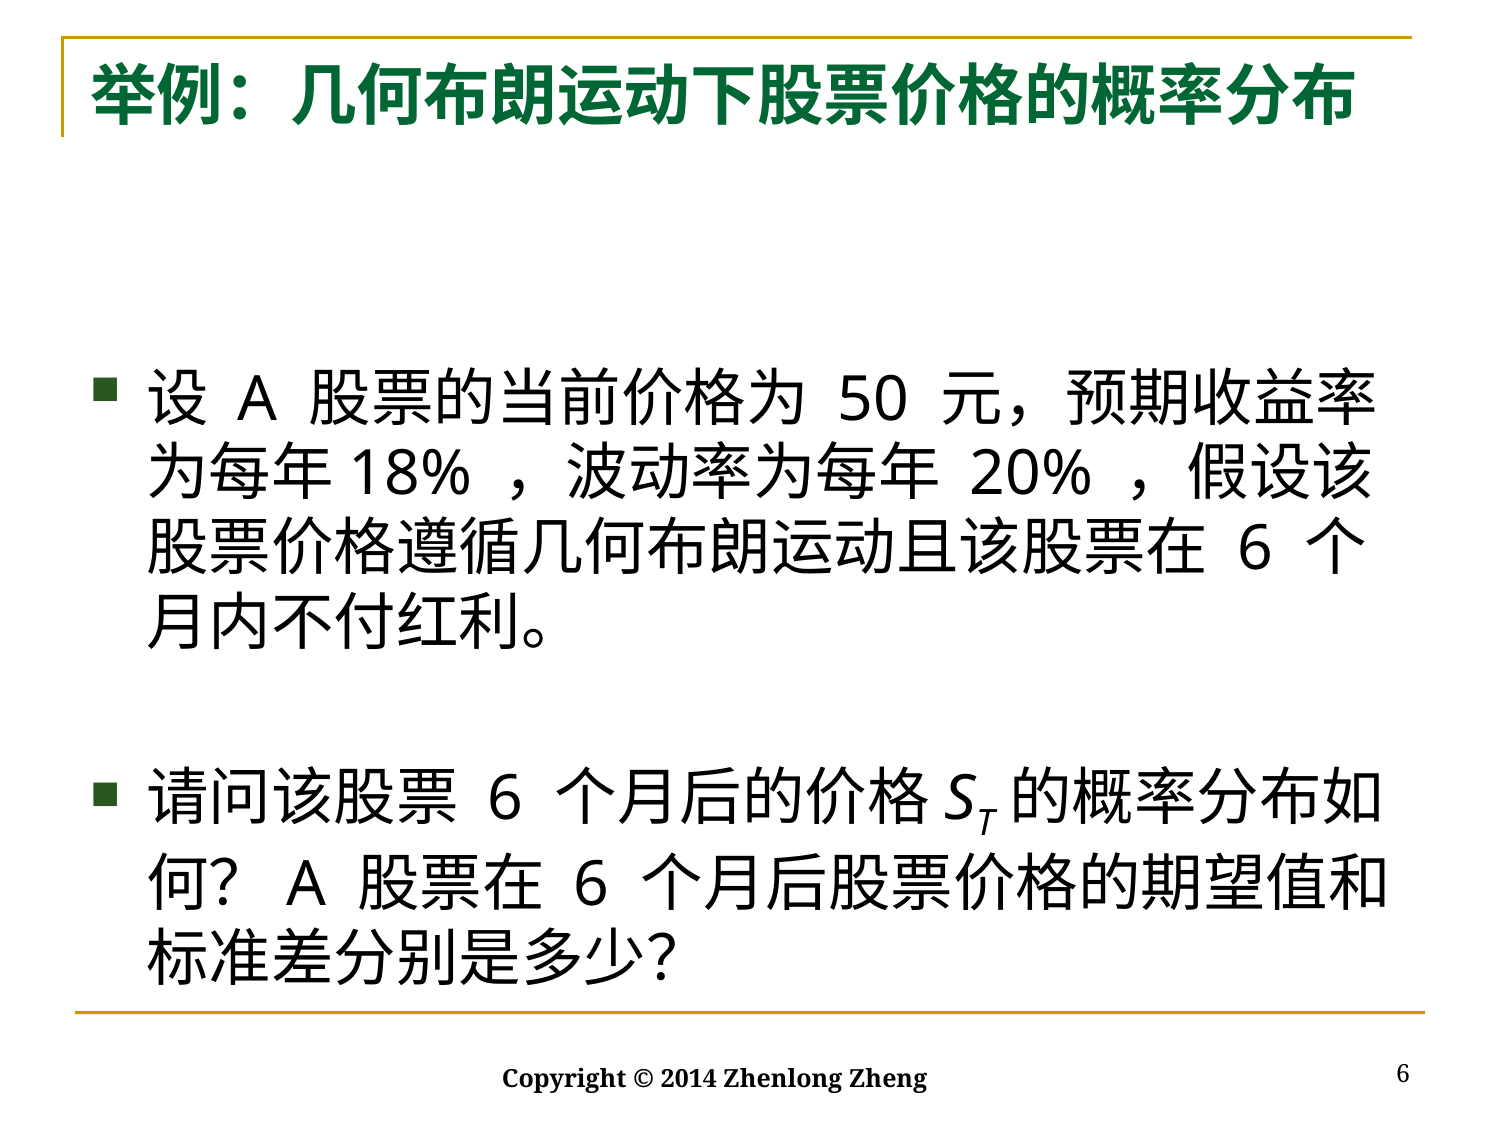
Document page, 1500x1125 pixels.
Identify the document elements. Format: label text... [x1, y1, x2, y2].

title 举例：几何布朗运动下股票价格的概率分布 [74, 45, 1426, 233]
footer Copyright © 2014 Zhenlong Zheng [269, 1024, 1161, 1101]
list 设 A 股票的当前价格为 50 元，预期收益率为每年18% ，波动率为每年 20% ，假设该股票价格遵循几何布朗运动且该股票在 6 个月内不付红利。 请问该股票 6 个月后的价格ST的概率分布如何？A 股票在 6 个月后股票价格的期望值和标准差分别是多少？ [74, 262, 1426, 1006]
slide_number 6 [1074, 1023, 1426, 1100]
